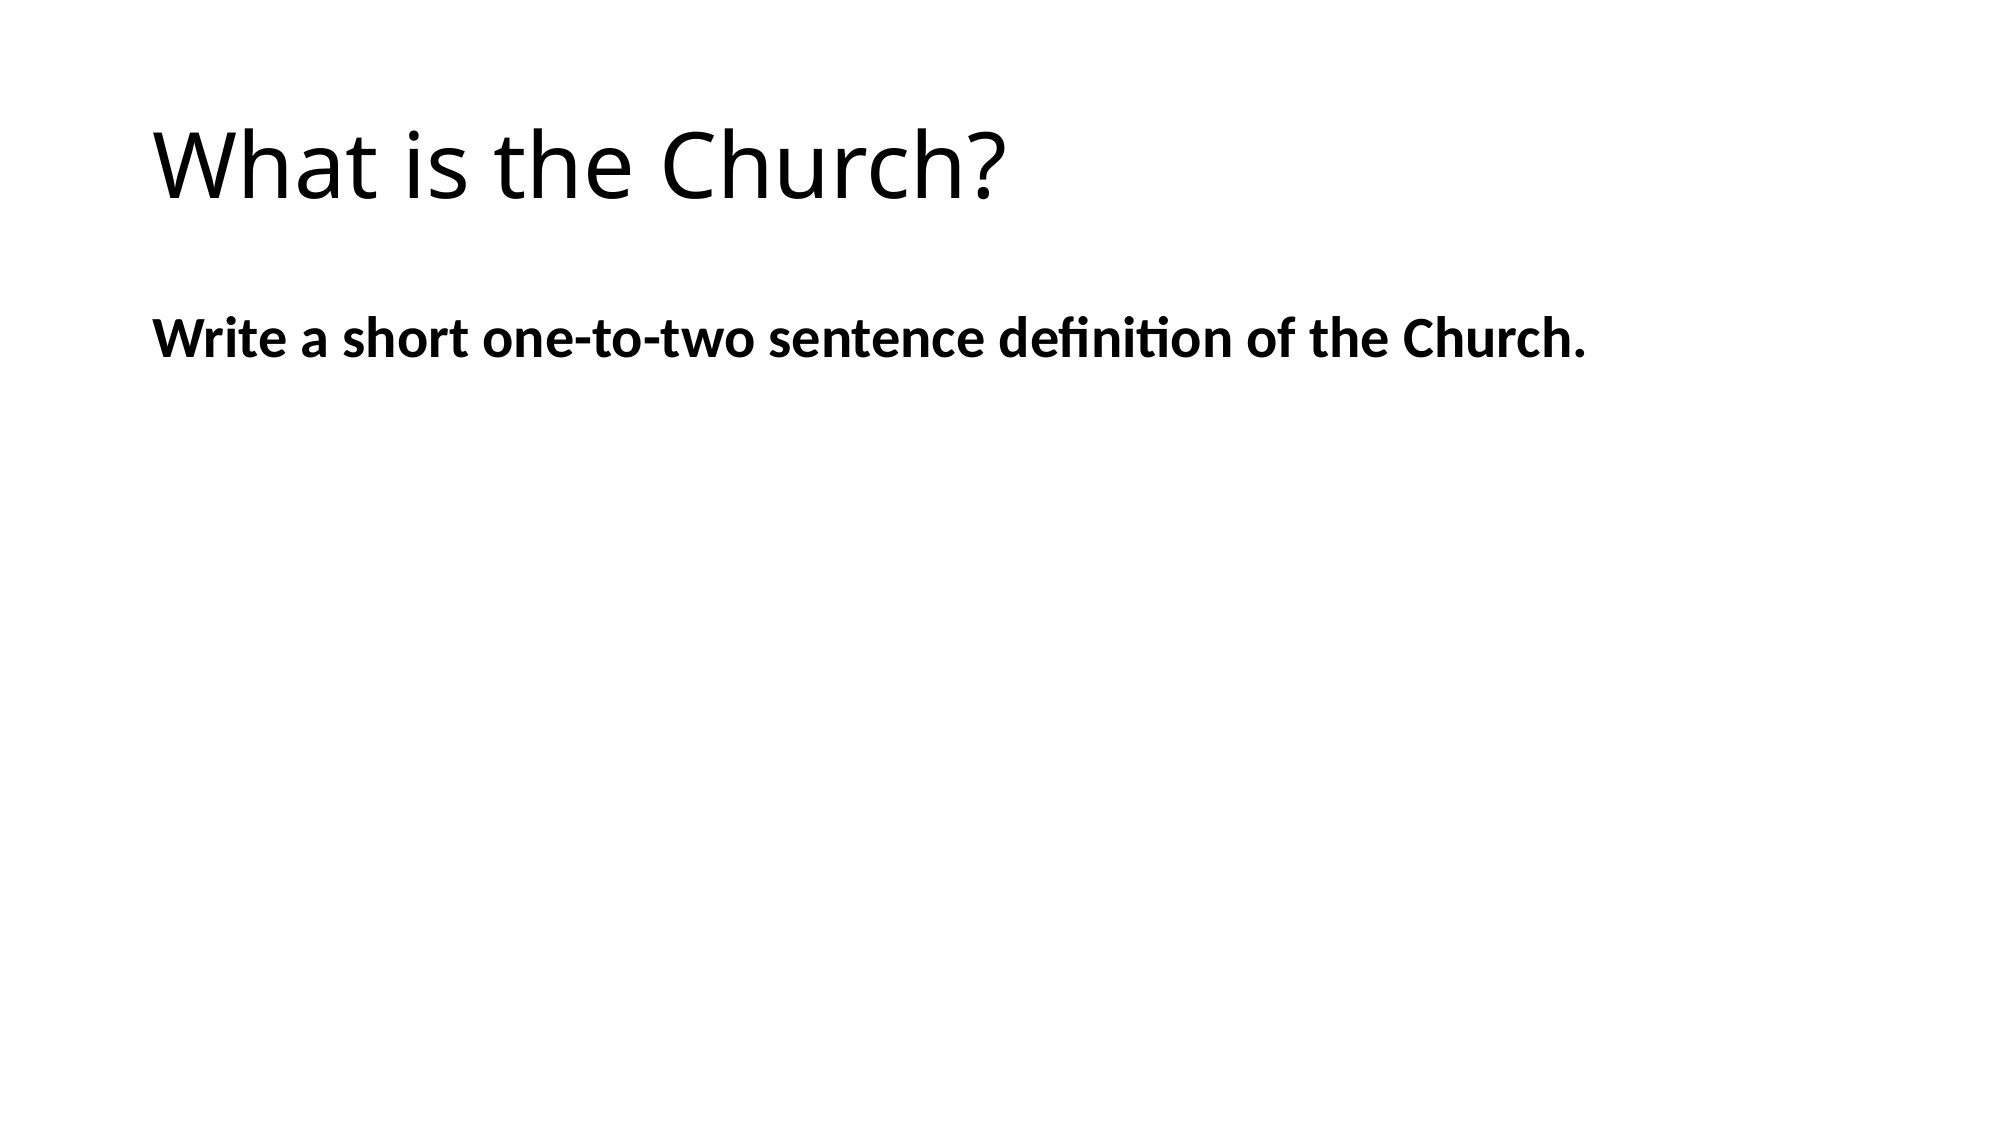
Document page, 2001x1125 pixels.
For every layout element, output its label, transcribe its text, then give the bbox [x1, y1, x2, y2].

list Write a short one-to-two sentence definition of the Church. [137, 299, 1863, 1014]
title What is the Church? [137, 59, 1863, 278]
